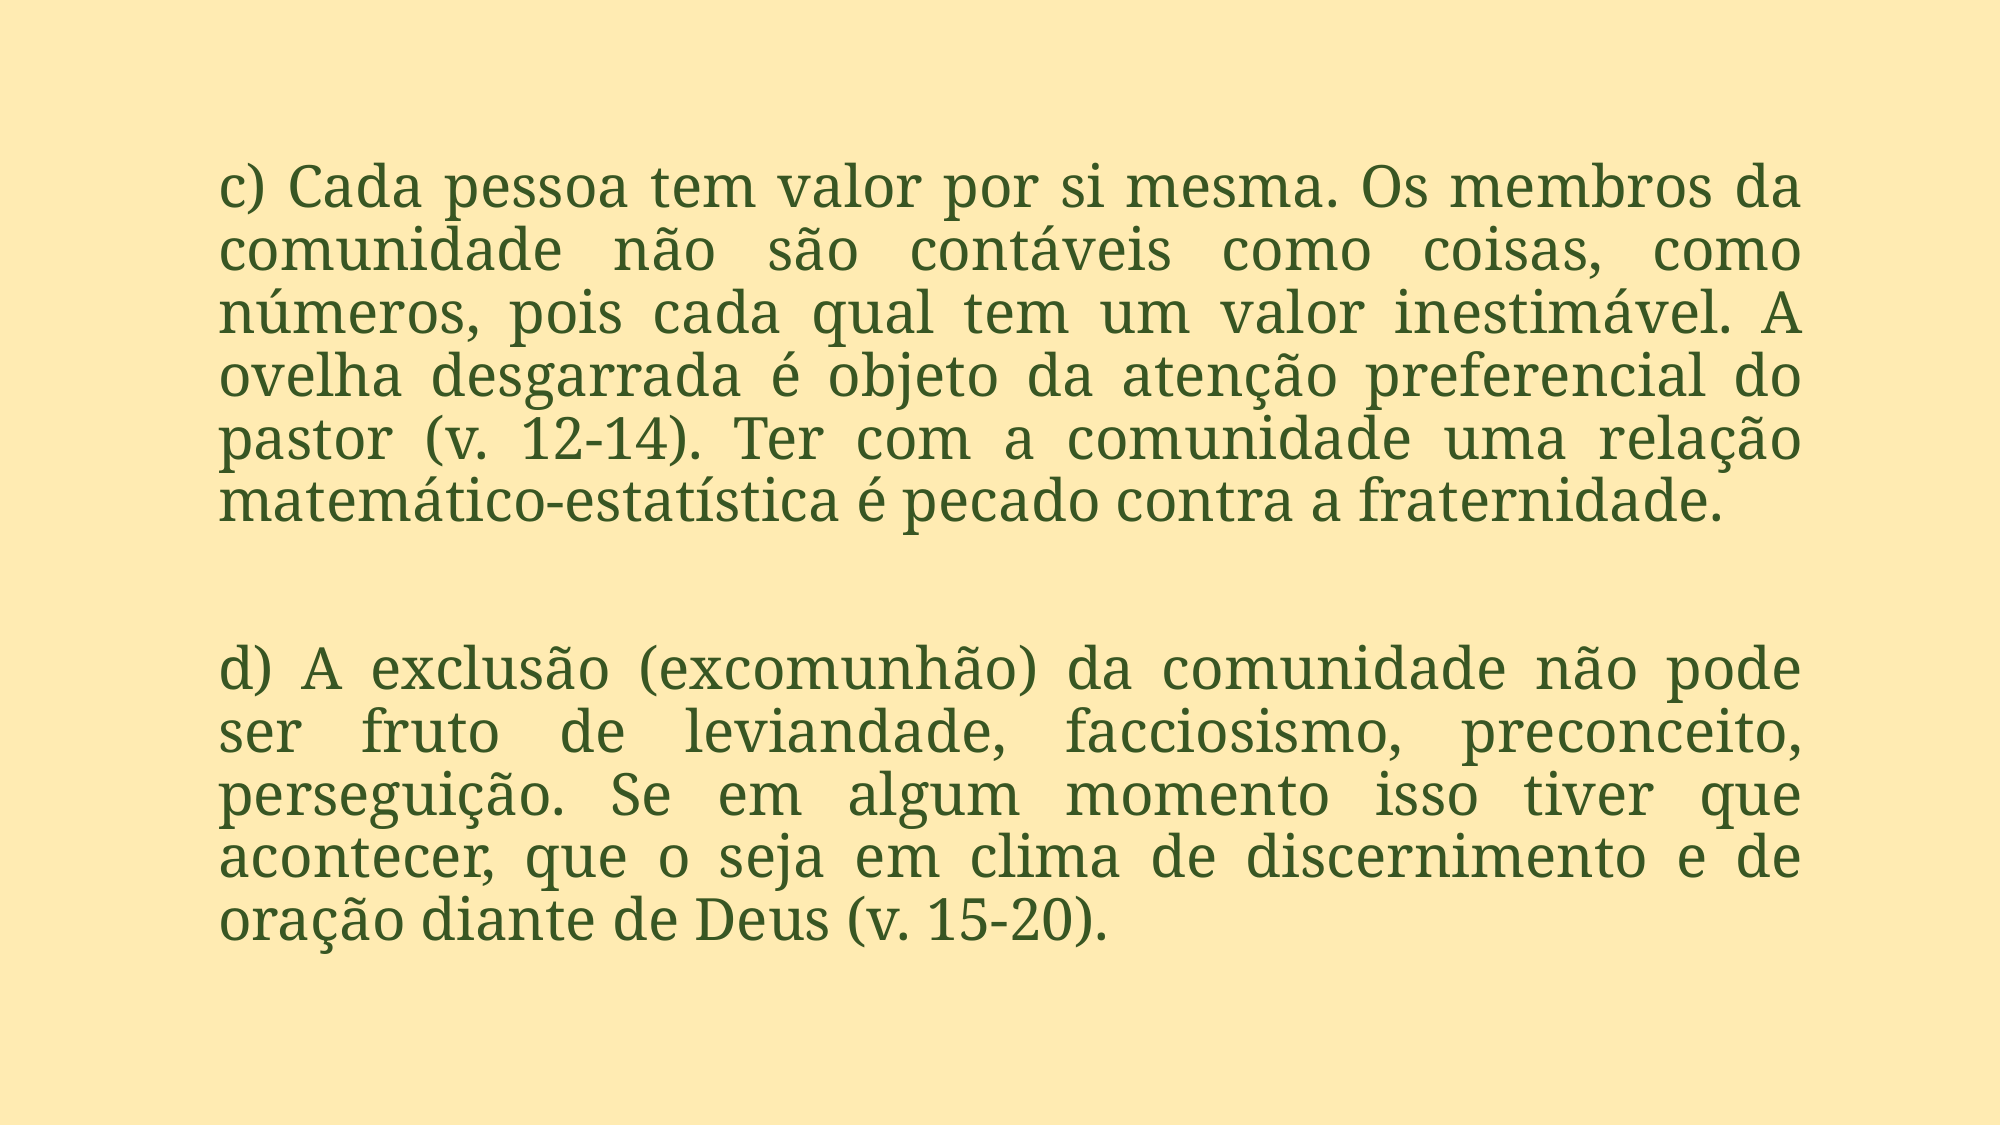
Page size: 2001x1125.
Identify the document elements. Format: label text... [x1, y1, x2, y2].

subtitle c) Cada pessoa tem valor por si mesma. Os membros da comunidade não são contáveis como coisas, como números, pois cada qual tem um valor inestimável. A ovelha desgarrada é objeto da atenção preferencial do pastor (v. 12-14). Ter com a comunidade uma relação matemático-estatística é pecado contra a fraternidade. d) A exclusão (excomunhão) da comunidade não pode ser fruto de leviandade, facciosismo, preconceito, perseguição. Se em algum momento isso tiver que acontecer, que o seja em clima de discernimento e de oração diante de Deus (v. 15-20). [203, 149, 1819, 1015]
